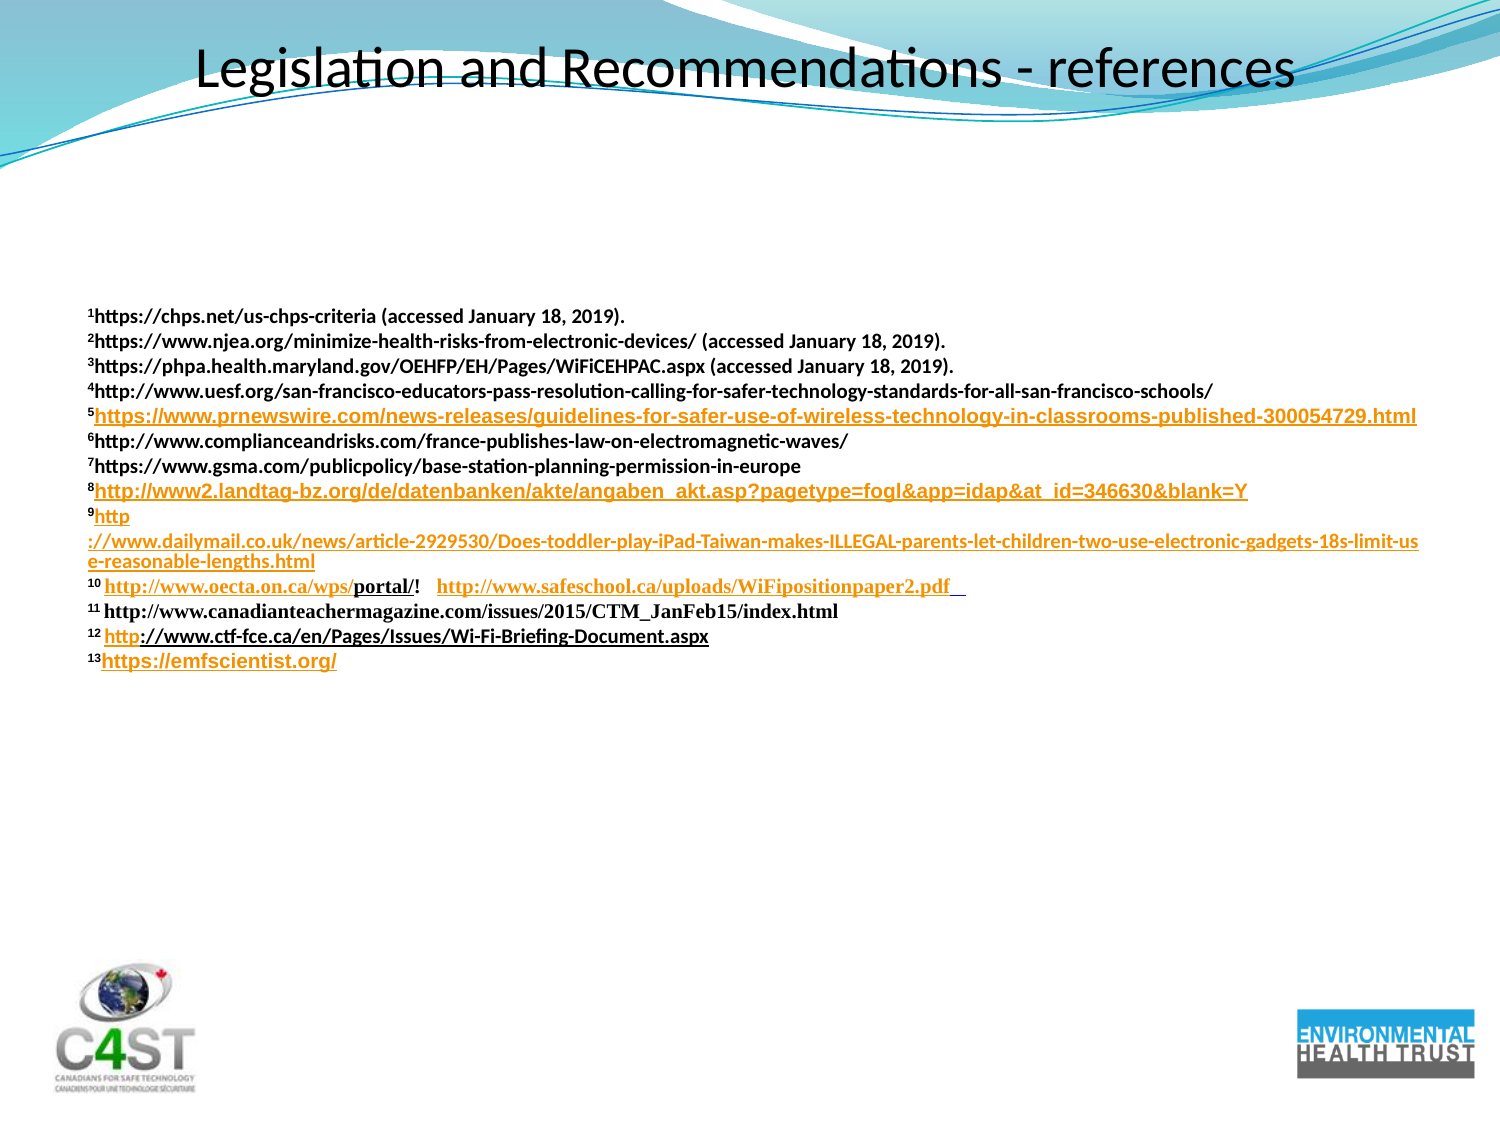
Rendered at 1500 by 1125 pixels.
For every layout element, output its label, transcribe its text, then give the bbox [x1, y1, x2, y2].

picture [53, 959, 197, 1094]
text_box 1https://chps.net/us-chps-criteria (accessed January 18, 2019). 2https://www.njea.org/minimize-health-risks-from-electronic-devices/ (accessed January 18, 2019). 3https://phpa.health.maryland.gov/OEHFP/EH/Pages/WiFiCEHPAC.aspx (accessed January 18, 2019). 4http://www.uesf.org/san-francisco-educators-pass-resolution-calling-for-safer-technology-standards-for-all-san-francisco-schools/ 5https://www.prnewswire.com/news-releases/guidelines-for-safer-use-of-wireless-technology-in-classrooms-published-300054729.html 6http://www.complianceandrisks.com/france-publishes-law-on-electromagnetic-waves/ 7https://www.gsma.com/publicpolicy/base-station-planning-permission-in-europe 8http://www2.landtag-bz.org/de/datenbanken/akte/angaben_akt.asp?pagetype=fogl&app=idap&at_id=346630&blank=Y 9http://www.dailymail.co.uk/news/article-2929530/Does-toddler-play-iPad-Taiwan-makes-ILLEGAL-parents-let-children-two-use-electronic-gadgets-18s-limit-use-reasonable-lengths.html 10 http://www.oecta.on.ca/wps/portal/! http://www.safeschool.ca/uploads/WiFipositionpaper2.pdf 11 http://www.canadianteachermagazine.com/issues/2015/CTM_JanFeb15/index.html 12 http://www.ctf-fce.ca/en/Pages/Issues/Wi-Fi-Briefing-Document.aspx 13https://emfscientist.org/ [72, 237, 1435, 685]
picture [1287, 984, 1484, 1104]
title Legislation and Recommendations - references [55, 0, 1437, 100]
